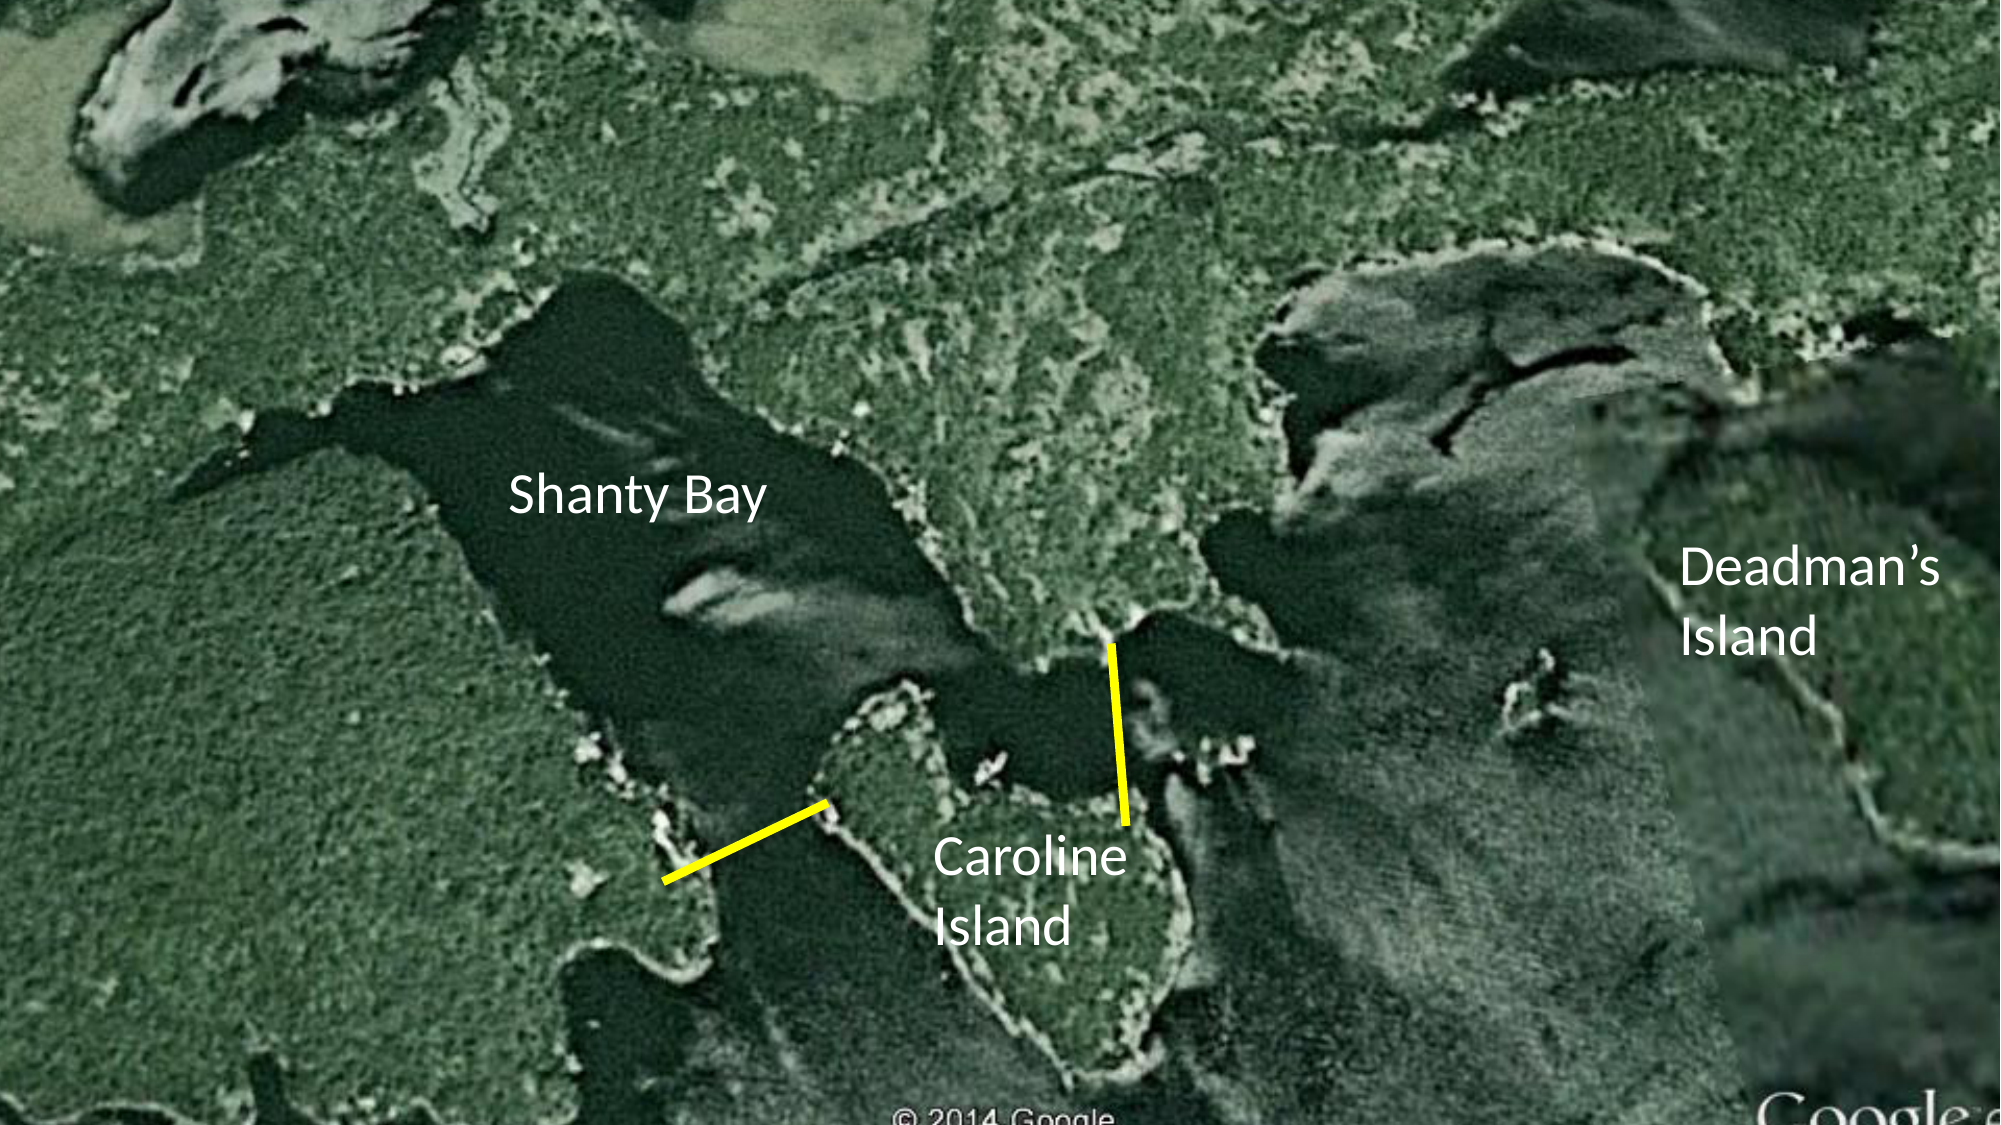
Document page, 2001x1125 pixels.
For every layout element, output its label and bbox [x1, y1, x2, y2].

text_box [1035, 695, 1201, 775]
picture [0, 0, 2000, 1125]
text_box [662, 802, 828, 882]
